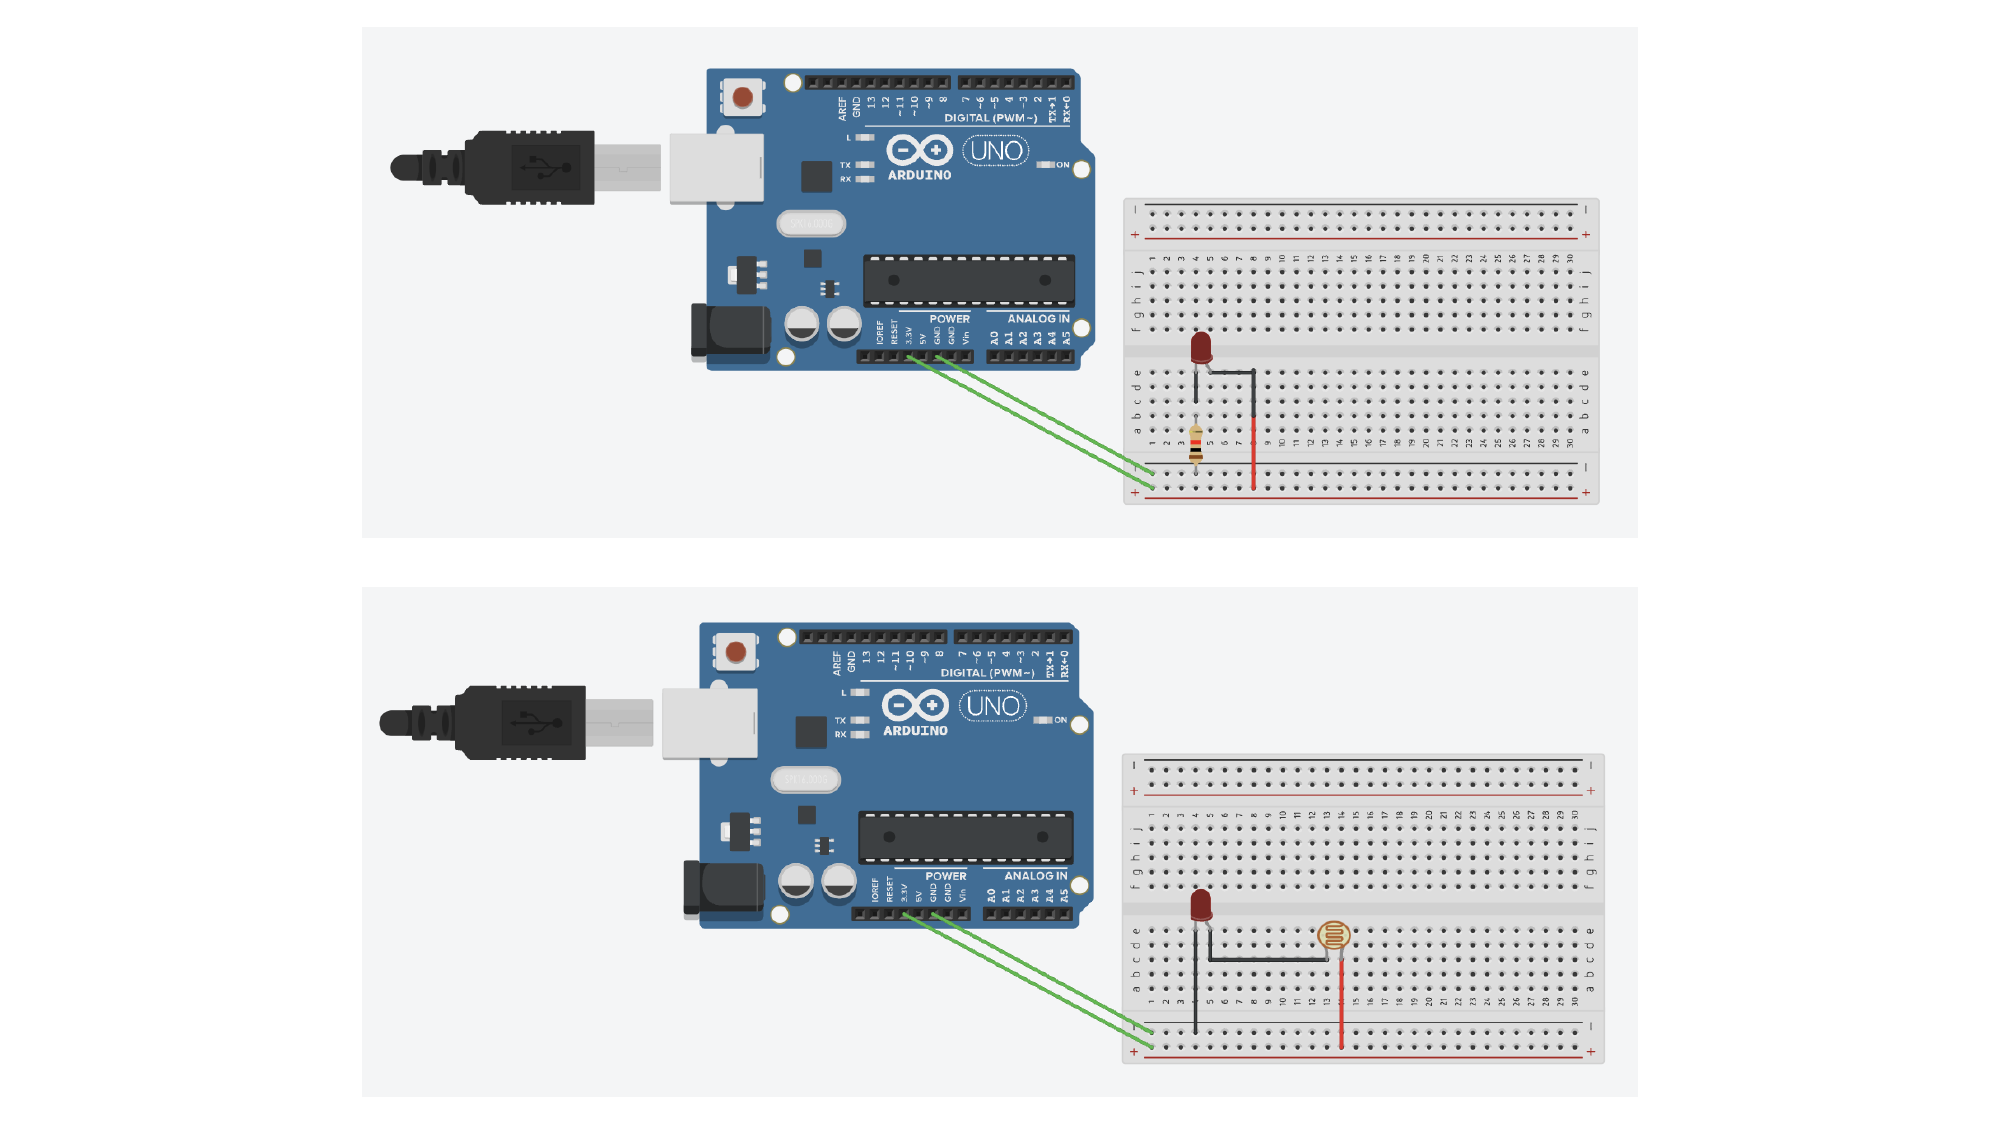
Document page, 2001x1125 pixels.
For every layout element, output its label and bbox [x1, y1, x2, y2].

picture [362, 586, 1638, 1097]
picture [362, 27, 1638, 538]
